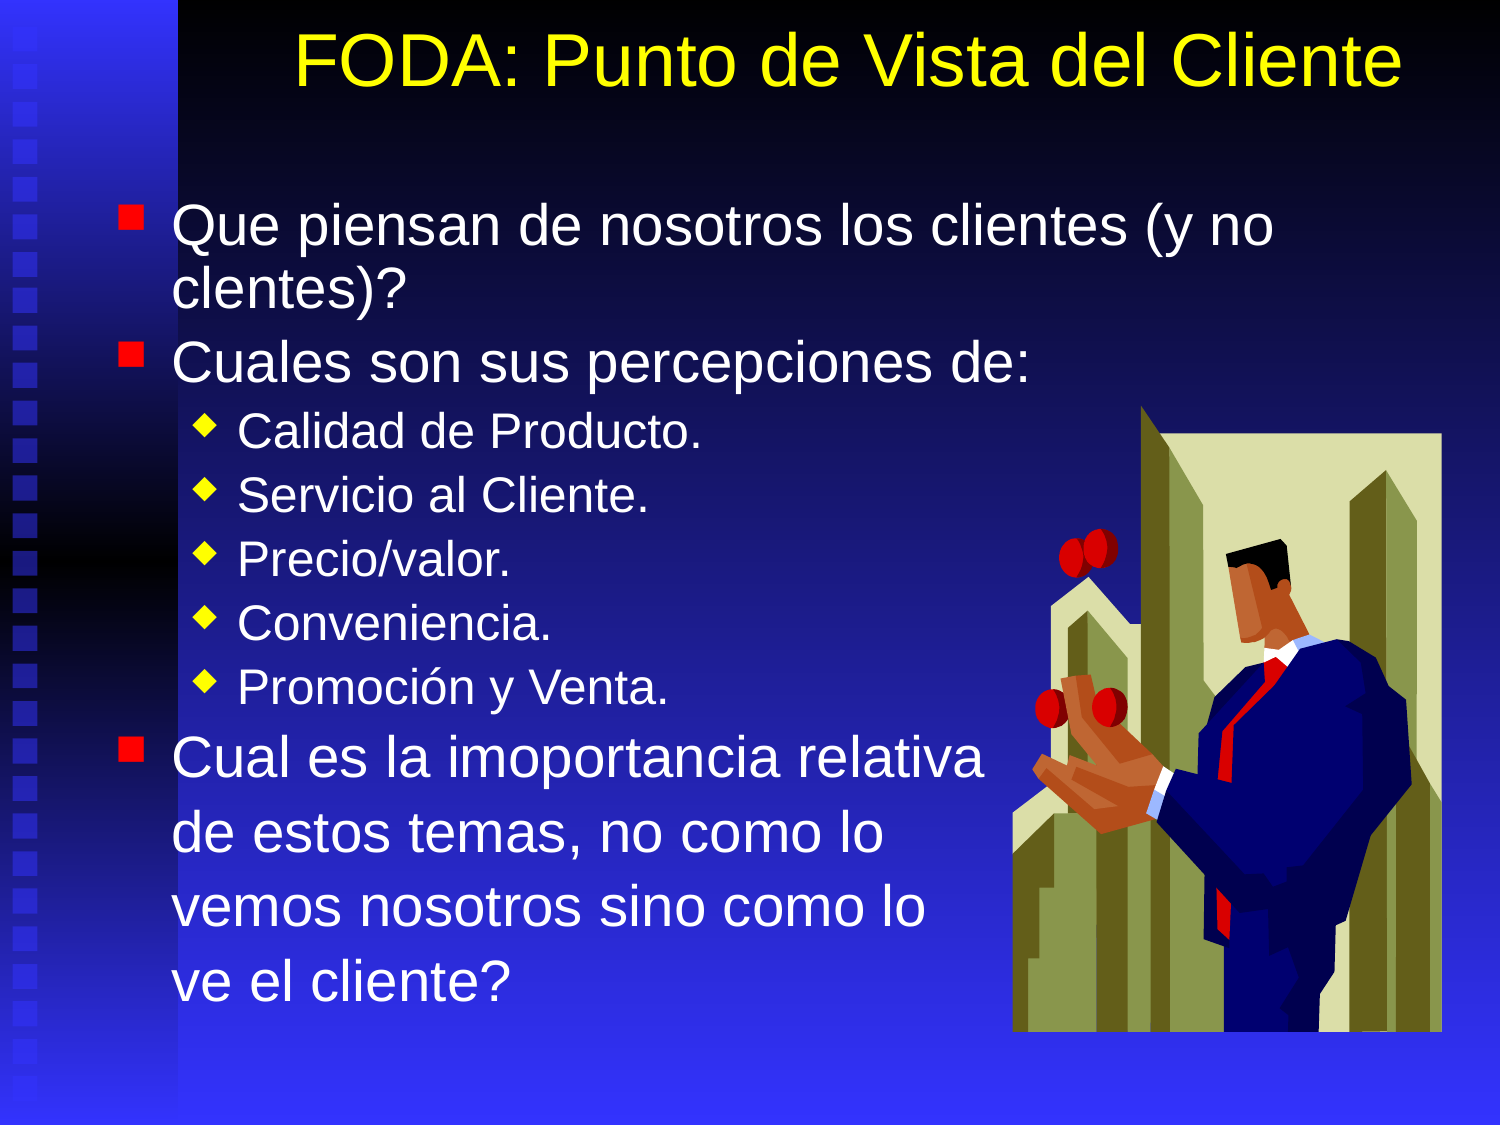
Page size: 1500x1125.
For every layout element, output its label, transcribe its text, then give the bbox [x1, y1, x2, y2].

picture [1012, 399, 1447, 1038]
title FODA: Punto de Vista del Cliente [260, 0, 1438, 151]
list Que piensan de nosotros los clientes (y no clentes)? Cuales son sus percepciones de: Calidad de Producto. Servicio al Cliente. Precio/valor. Conveniencia. Promoción y Venta. Cual es la imoportancia relativa de estos temas, no como lo vemos nosotros sino como lo ve el cliente? [99, 187, 1376, 976]
